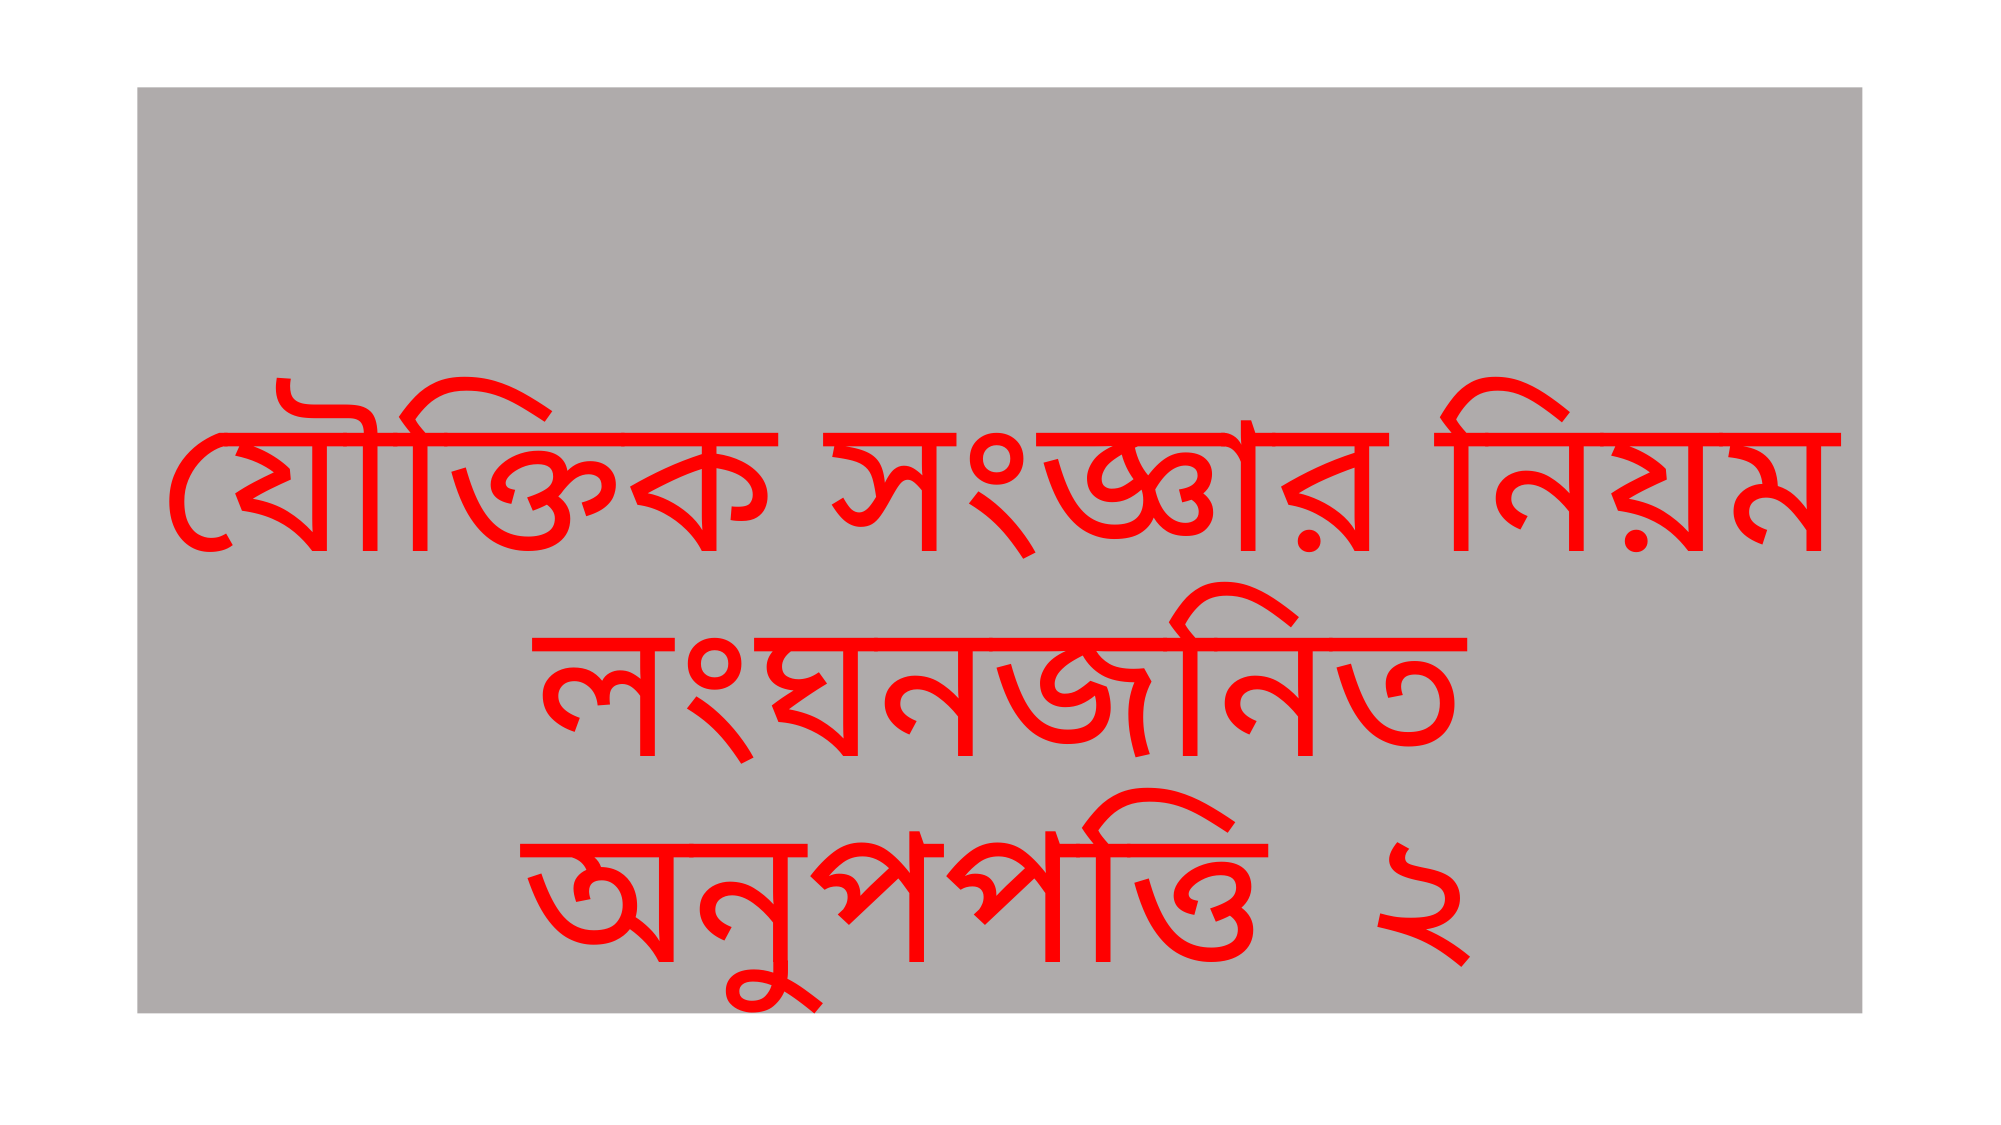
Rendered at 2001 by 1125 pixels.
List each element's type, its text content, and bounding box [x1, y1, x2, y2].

list যৌক্তিক সংজ্ঞার নিয়ম লংঘনজনিত অনুপপত্তি ২ [137, 87, 1863, 1014]
